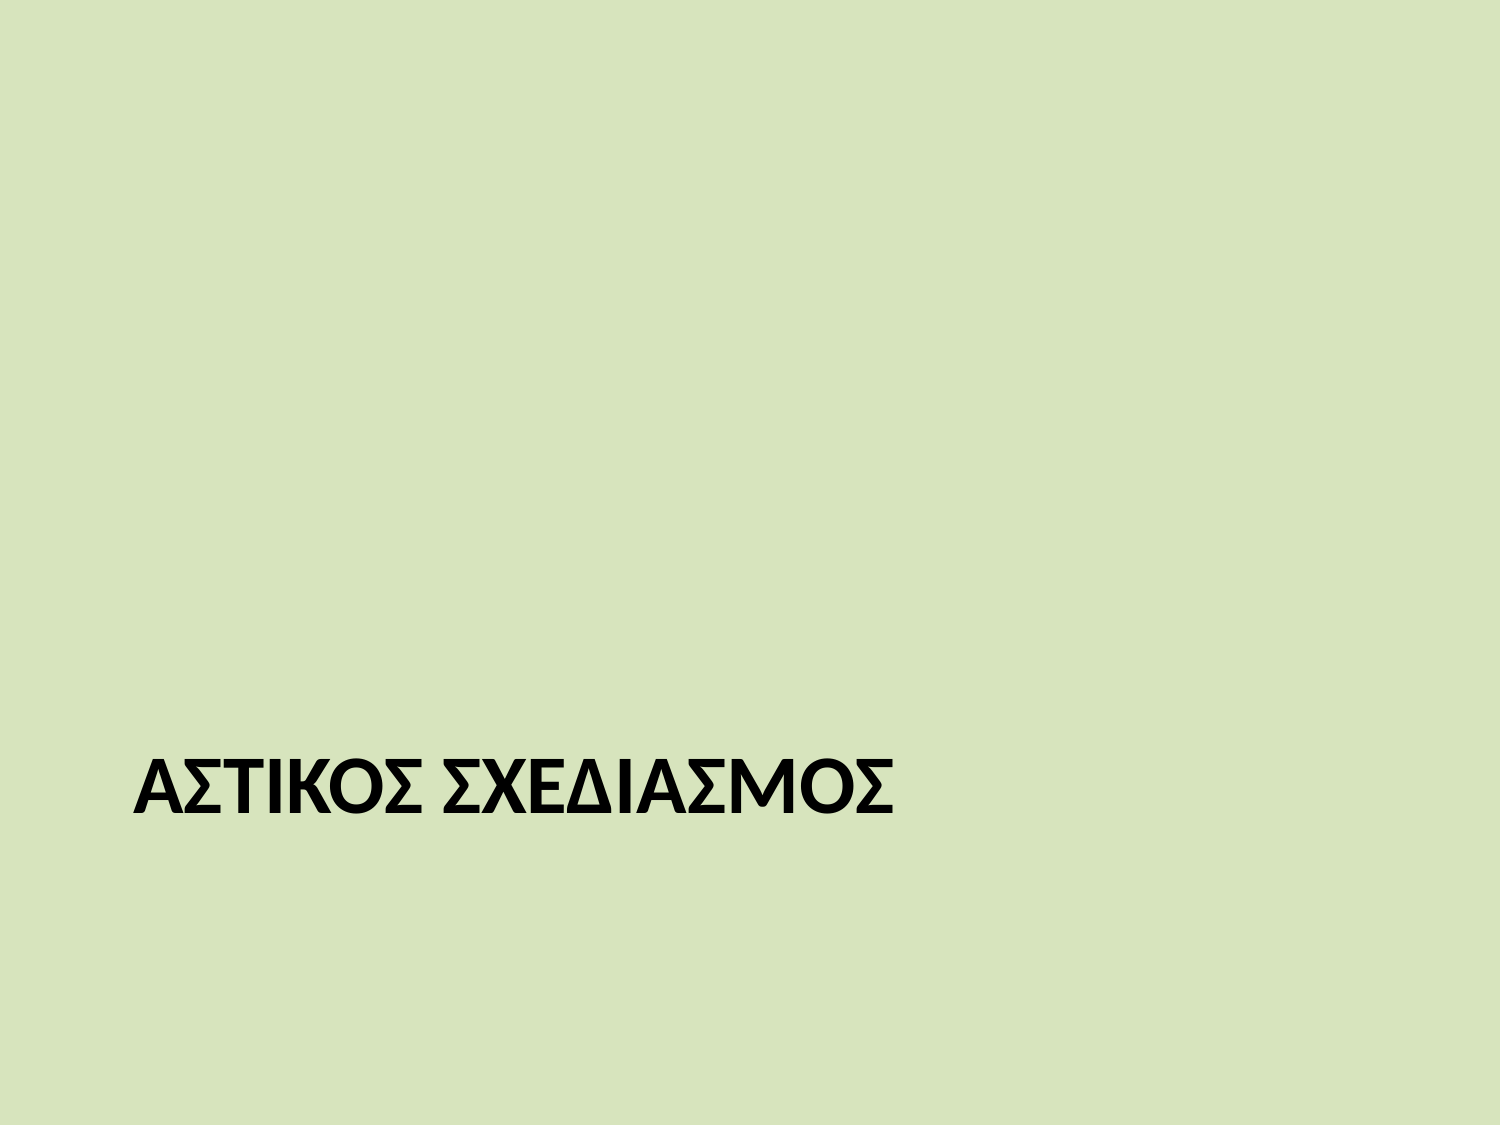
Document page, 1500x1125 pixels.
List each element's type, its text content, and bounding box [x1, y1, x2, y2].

title ΑΣΤΙΚΟΣ ΣΧΕΔΙΑΣΜΟΣ [118, 722, 1394, 947]
